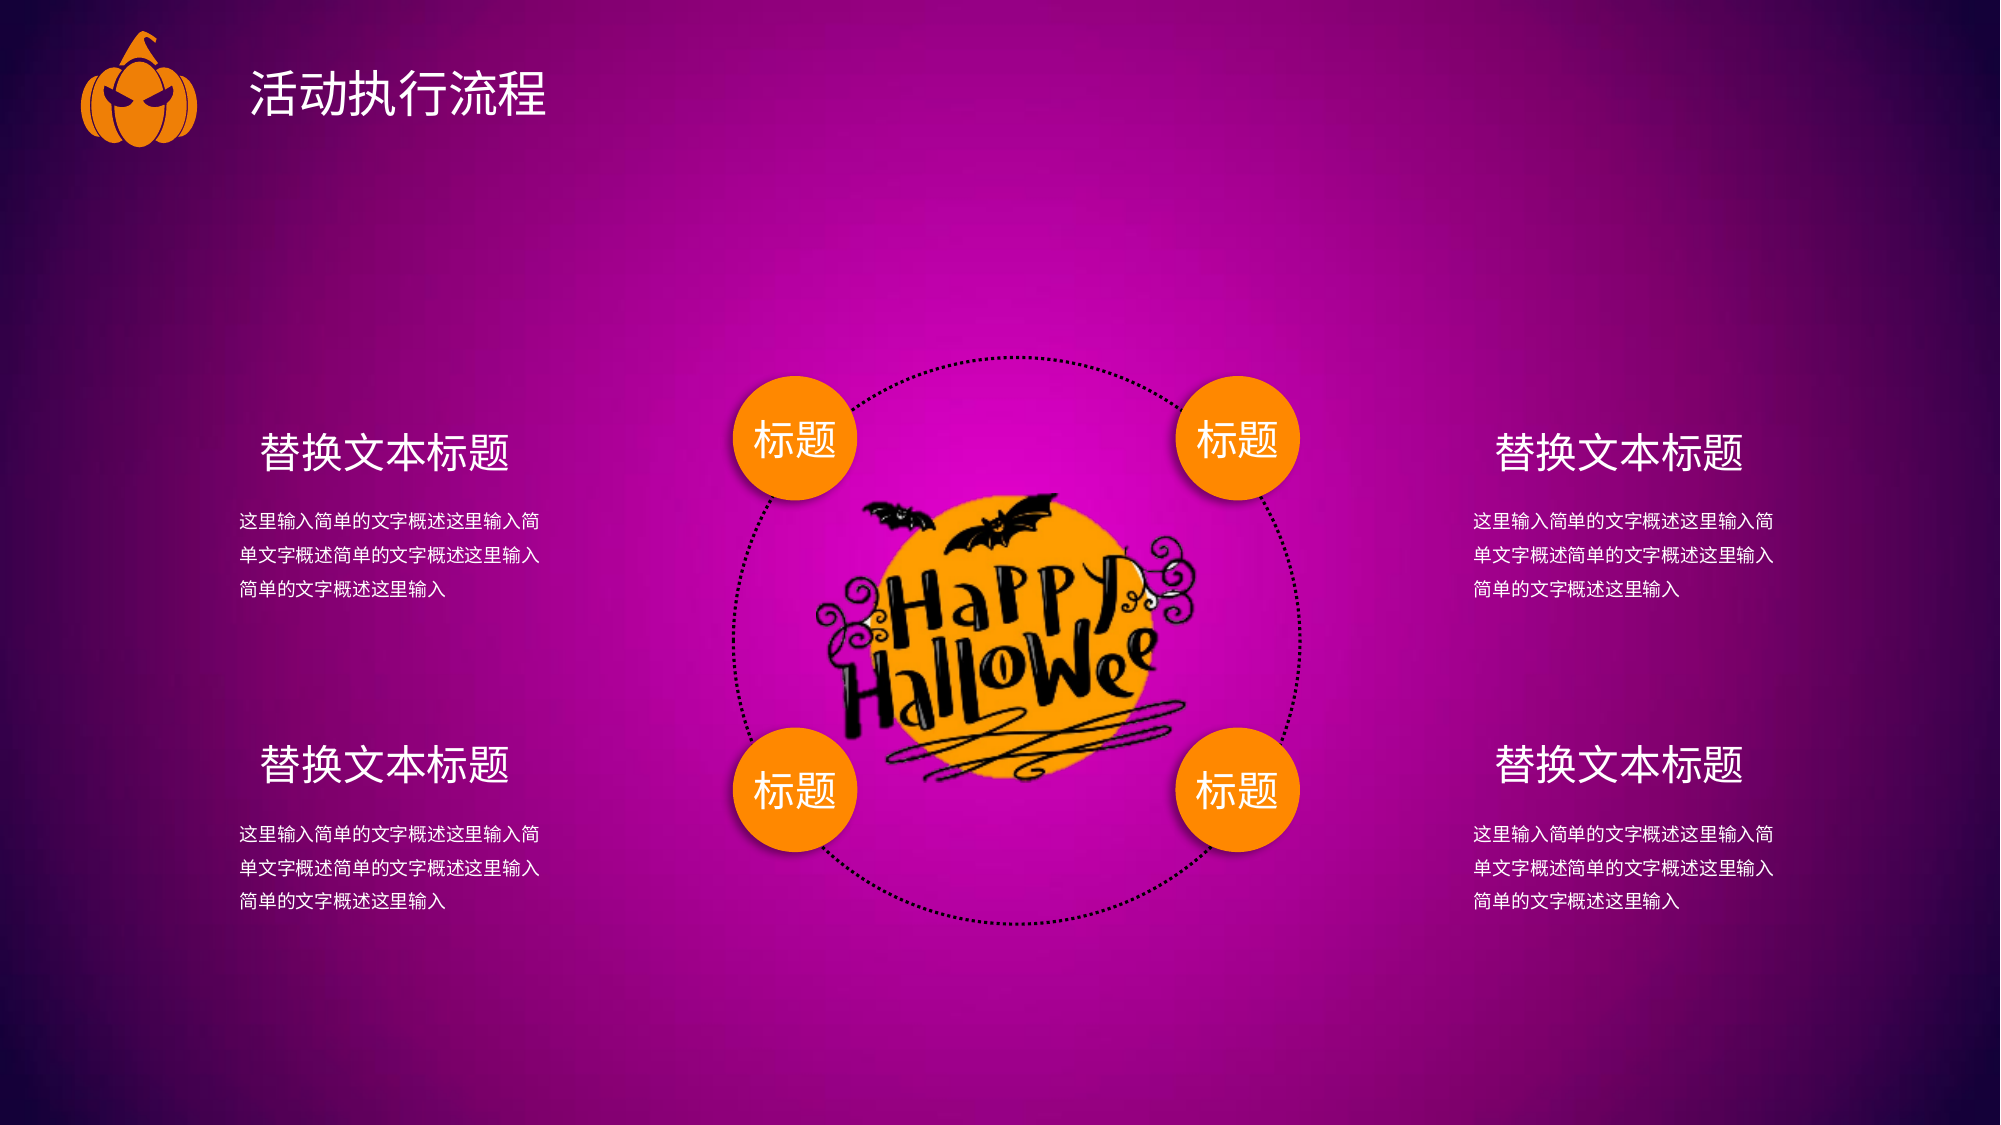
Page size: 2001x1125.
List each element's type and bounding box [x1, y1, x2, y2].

text_box [224, 419, 572, 609]
text_box [732, 357, 1301, 925]
text_box [80, 30, 565, 148]
picture [0, 0, 2000, 1125]
text_box [1459, 731, 1807, 922]
text_box [1459, 419, 1807, 609]
text_box [224, 731, 572, 922]
